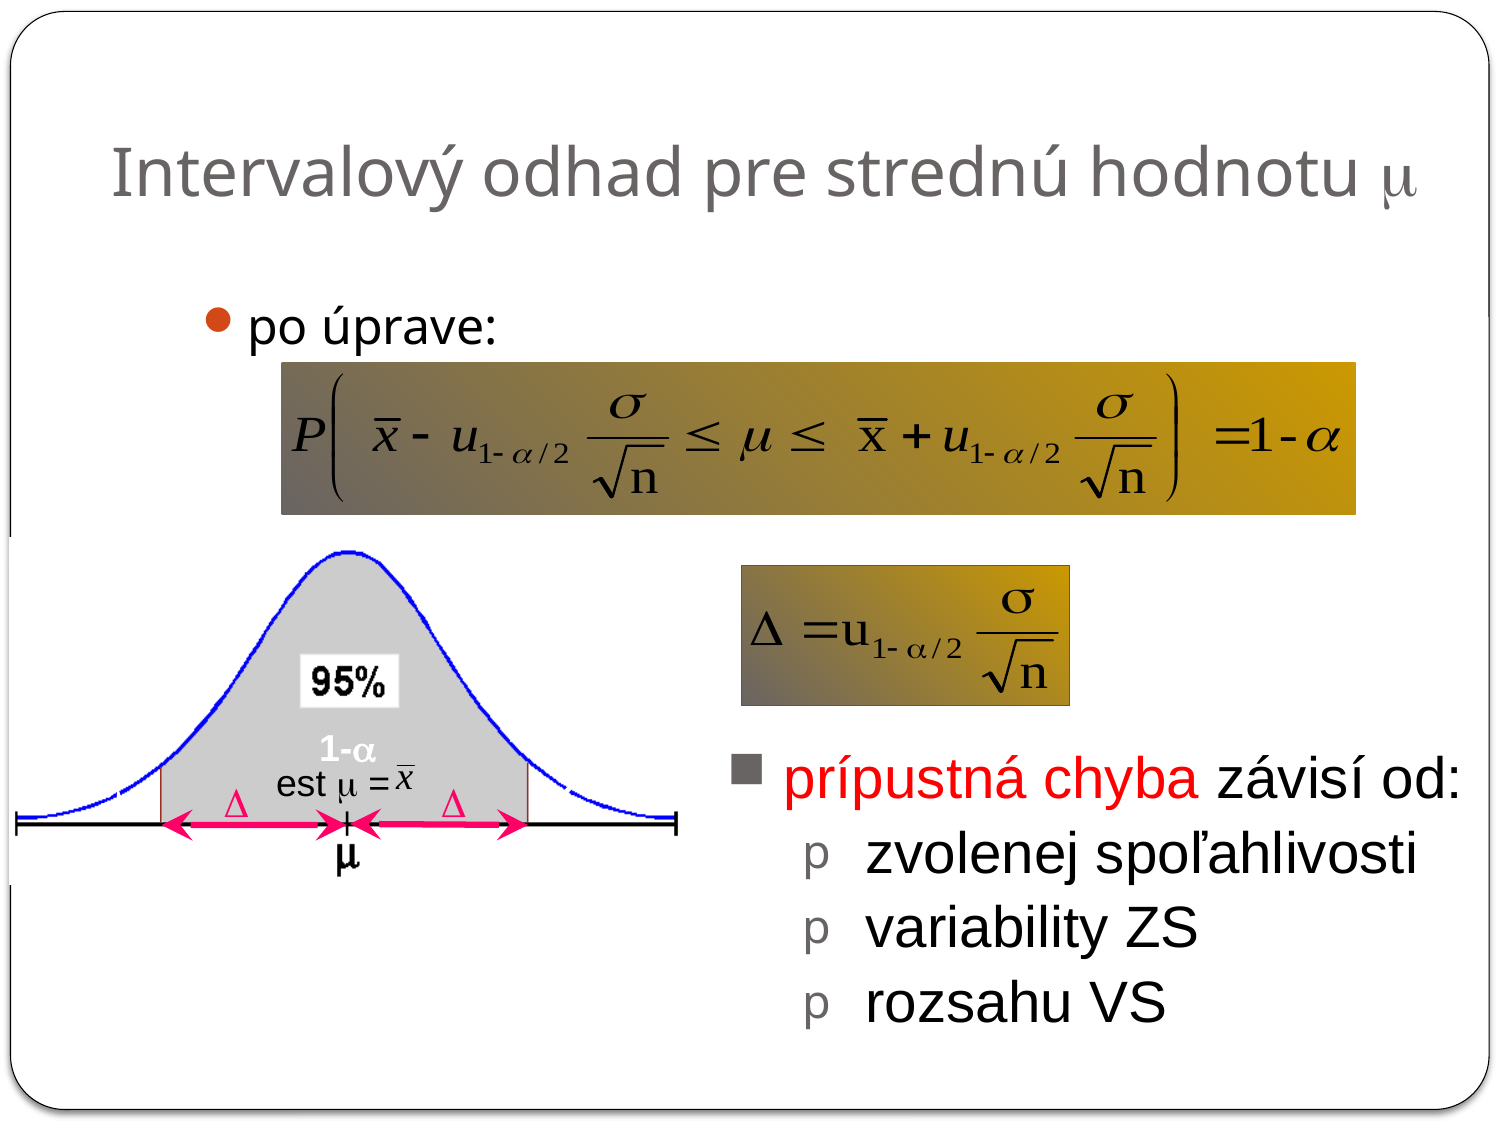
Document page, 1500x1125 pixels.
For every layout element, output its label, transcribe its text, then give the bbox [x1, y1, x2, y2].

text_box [281, 361, 1356, 515]
title Intervalový odhad pre strednú hodnotu  [96, 43, 1463, 225]
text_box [275, 756, 484, 805]
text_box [740, 565, 1070, 705]
slide_number 45 [1149, 1049, 1463, 1125]
list po úprave: [187, 293, 813, 1013]
text_box prípustná chyba závisí od: zvolenej spoľahlivosti variability ZS rozsahu VS [712, 740, 1485, 1038]
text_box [9, 536, 683, 886]
